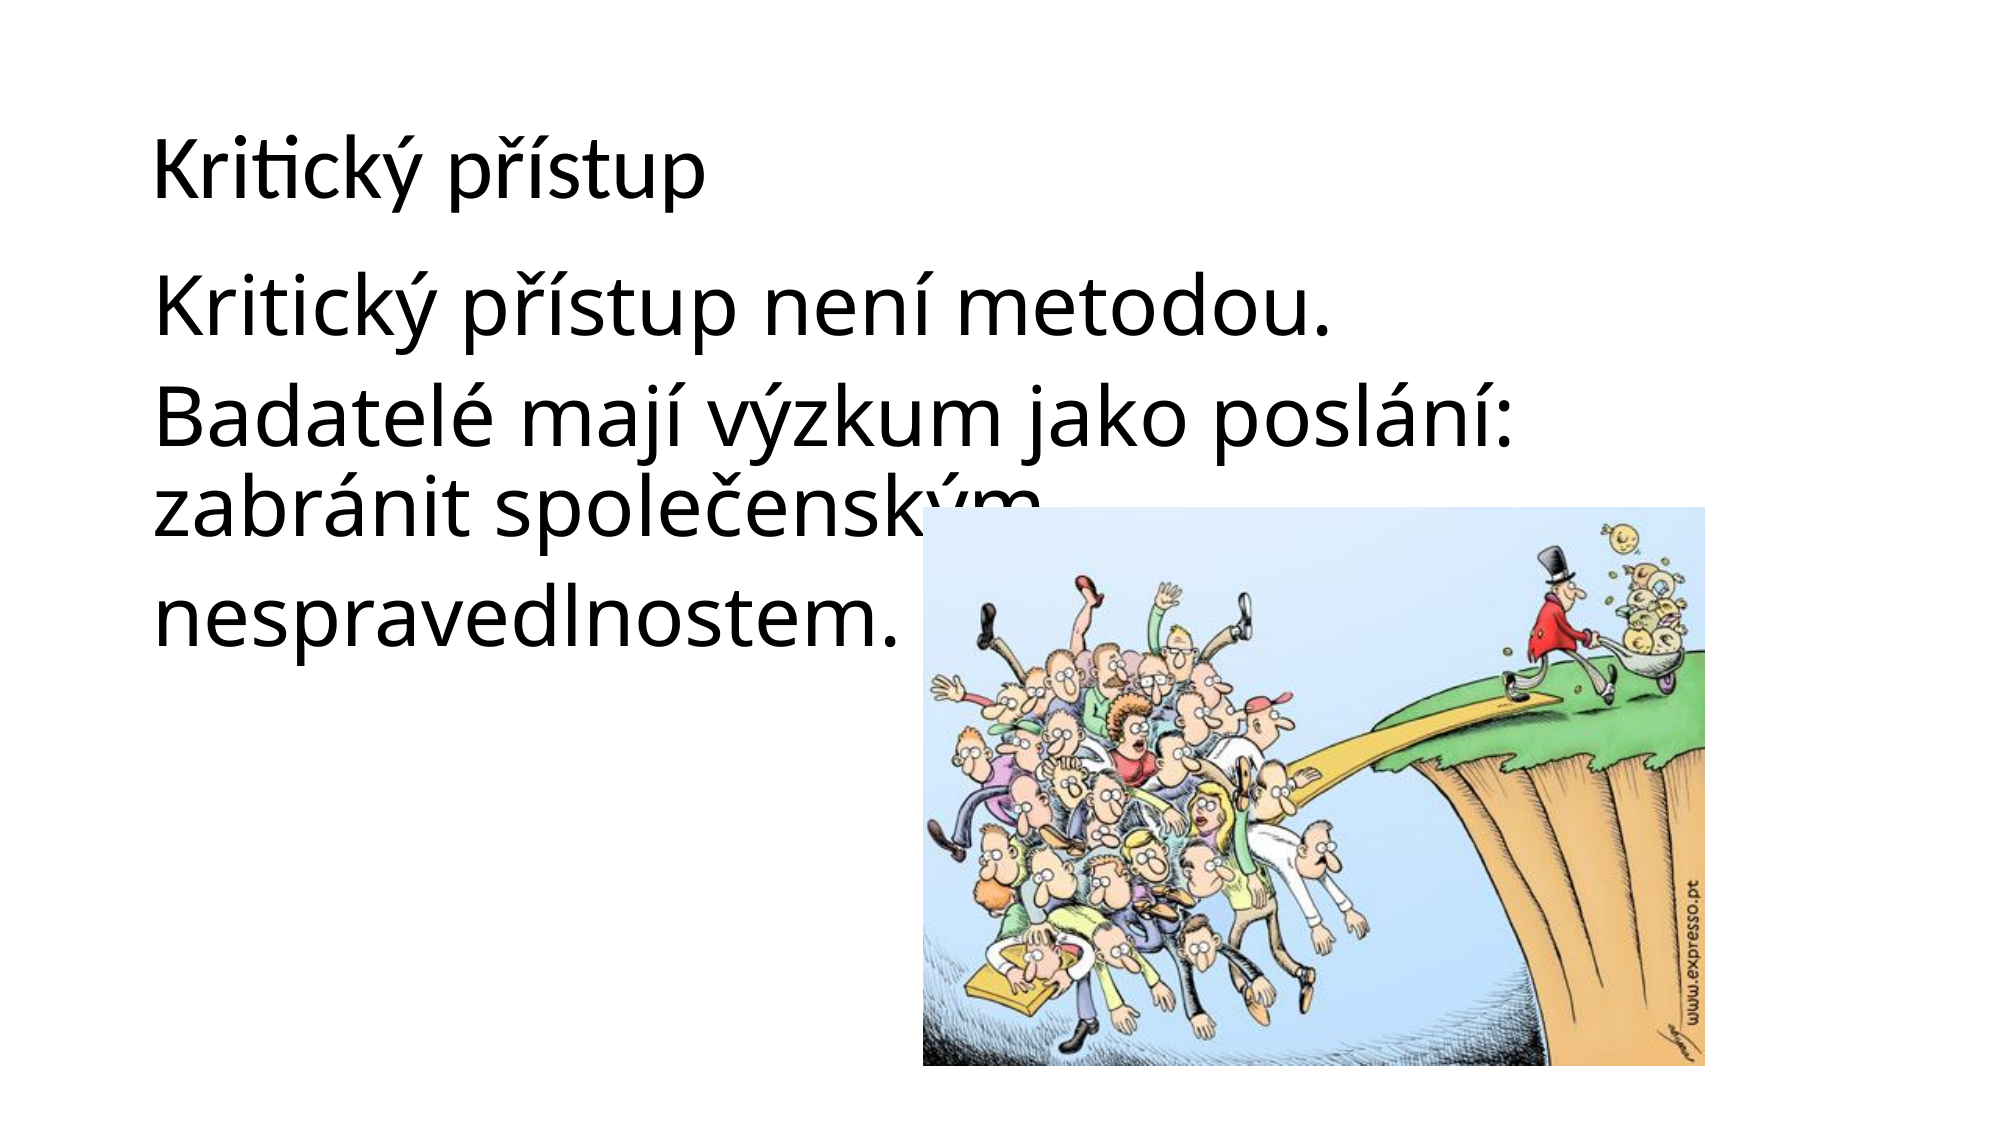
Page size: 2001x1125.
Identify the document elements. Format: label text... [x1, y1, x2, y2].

picture [923, 507, 1705, 1066]
list Kritický přístup není metodou. Badatelé mají výzkum jako poslání: zabránit společenským nespravedlnostem. [137, 256, 1863, 1014]
title Kritický přístup [137, 59, 1863, 256]
